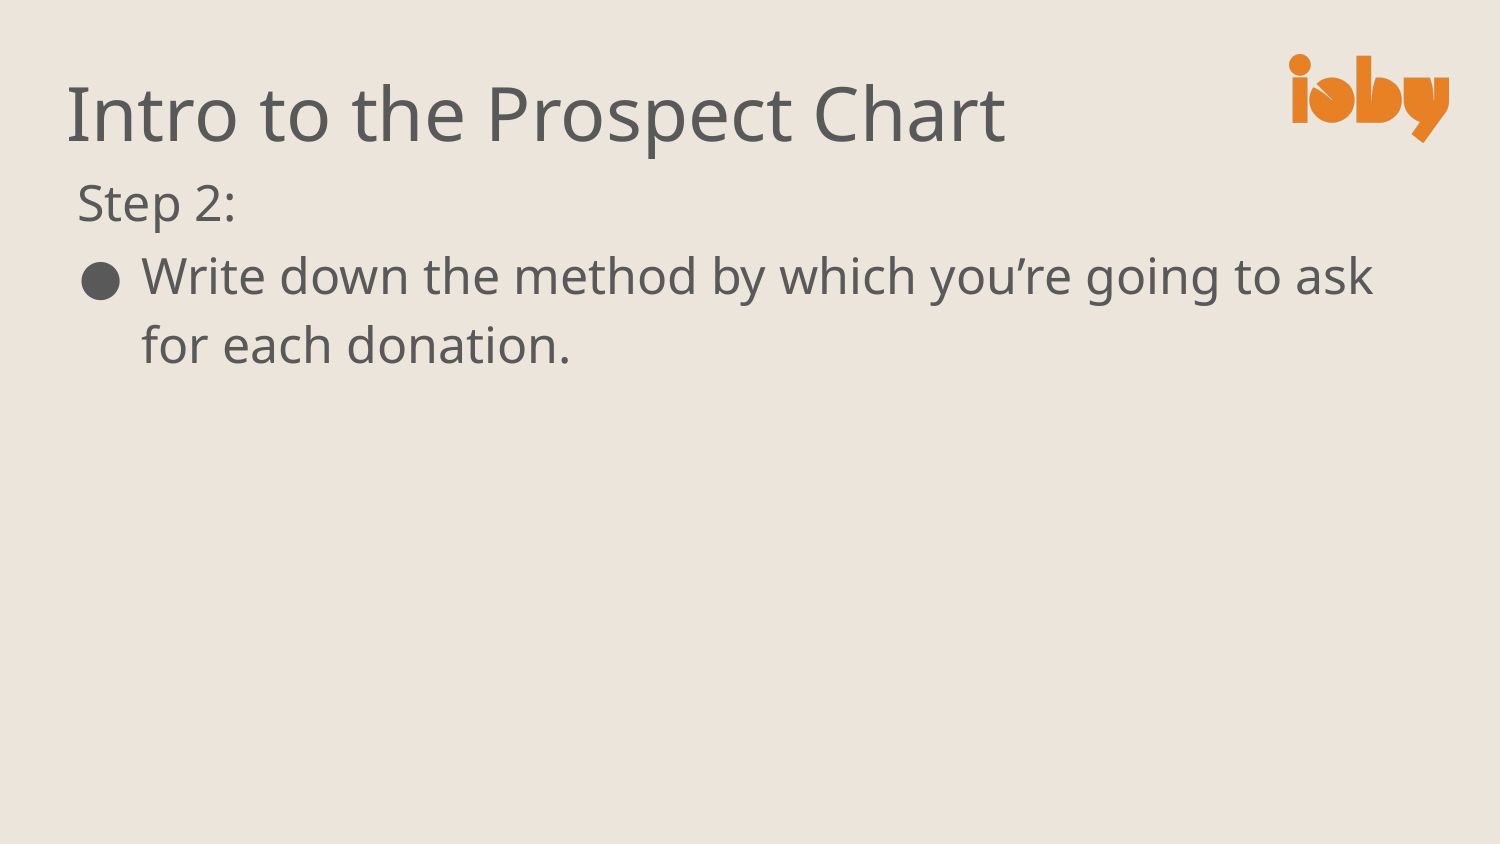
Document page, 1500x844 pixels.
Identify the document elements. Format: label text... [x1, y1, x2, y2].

title Intro to the Prospect Chart [51, 51, 1449, 146]
list Write down the method by which you’re going to ask for each donation. [51, 220, 1394, 361]
title Step 2: [62, 156, 1461, 251]
picture [1289, 54, 1450, 144]
